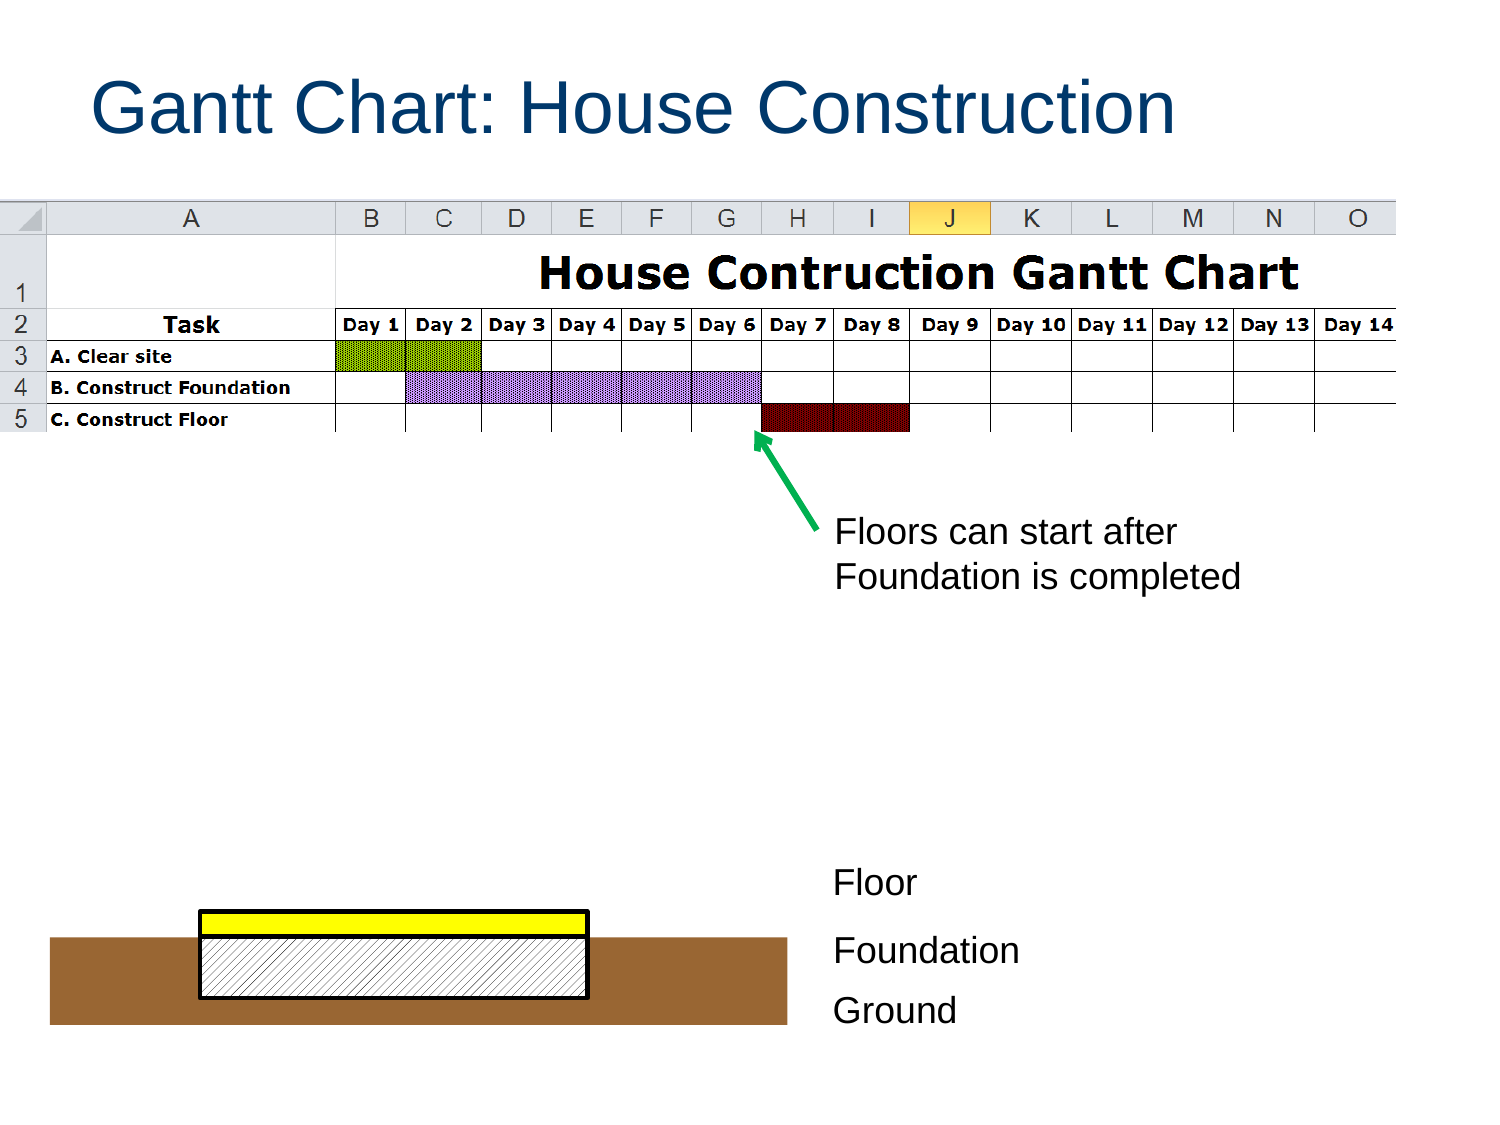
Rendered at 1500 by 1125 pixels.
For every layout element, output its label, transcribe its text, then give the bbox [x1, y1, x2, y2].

text_box [48, 935, 789, 1027]
picture [0, 199, 1396, 432]
text_box [198, 934, 590, 1000]
text_box Ground [817, 979, 973, 1039]
text_box [198, 909, 590, 934]
text_box Floors can start after Foundation is completed [819, 499, 1257, 605]
text_box Floor [817, 850, 933, 911]
text_box Foundation [818, 918, 1036, 979]
title Gantt Chart: House Construction [75, 45, 1425, 163]
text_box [754, 429, 818, 531]
